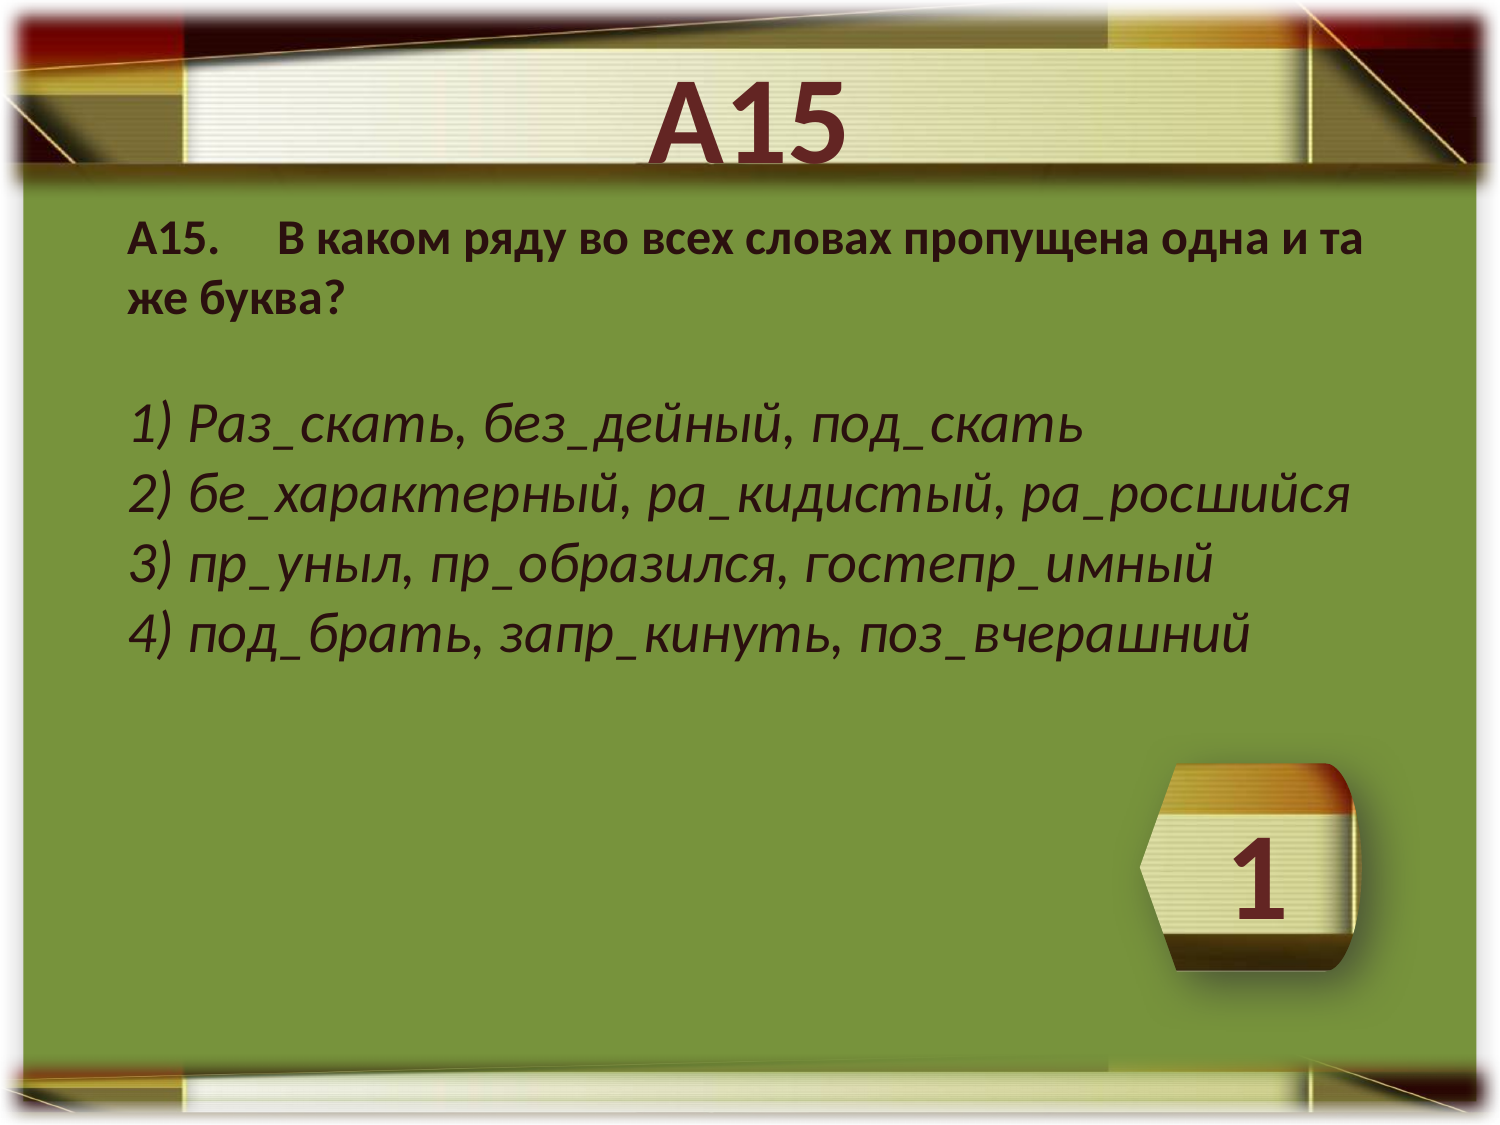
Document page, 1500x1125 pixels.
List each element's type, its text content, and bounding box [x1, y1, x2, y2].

text_box [21, 208, 1479, 1053]
picture [1139, 763, 1363, 972]
picture [0, 0, 1500, 200]
picture [0, 1054, 1500, 1125]
text_box А15. В каком ряду во всех словах пропущена одна и та же буква? 1) Раз_скать, без_дейный, под_скать 2) бе_характерный, ра_кидистый, ра_росшийся 3) пр_уныл, пр_образился, гостепр_имный 4) под_брать, запр_кинуть, поз_вчерашний [112, 208, 1412, 732]
